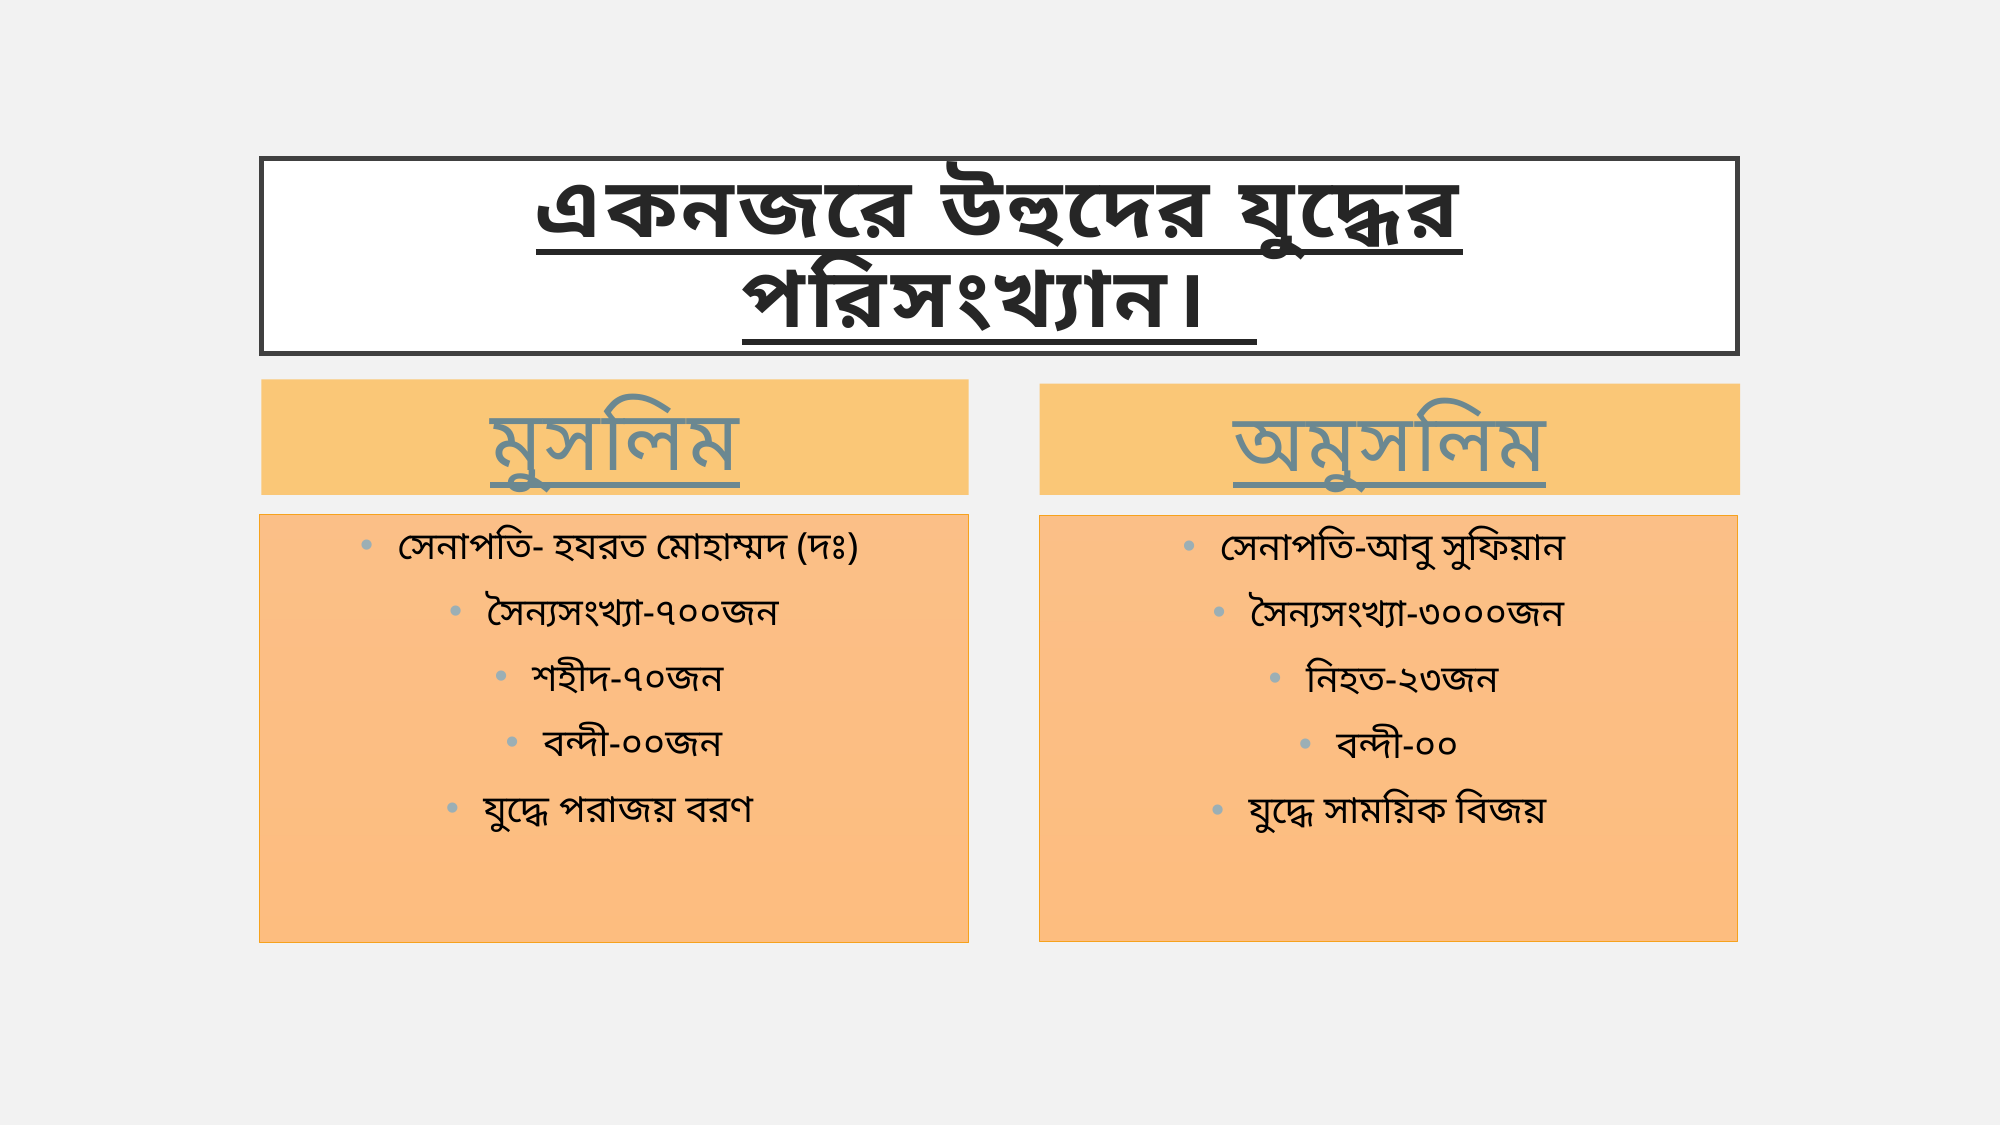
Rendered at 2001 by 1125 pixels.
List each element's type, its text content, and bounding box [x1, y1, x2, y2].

list সেনাপতি-আবু সুফিয়ান সৈন্যসংখ্যা-৩০০০জন নিহত-২৩জন বন্দী-০০ যুদ্ধে সাময়িক বিজয় [1039, 515, 1738, 942]
list অমুসলিম [1039, 383, 1741, 495]
list মুসলিম [261, 379, 969, 495]
list সেনাপতি- হযরত মোহাম্মদ (দঃ) সৈন্যসংখ্যা-৭০০জন শহীদ-৭০জন বন্দী-০০জন যুদ্ধে পরাজয় বরণ [259, 514, 969, 943]
title একনজরে উহুদের যুদ্ধের পরিসংখ্যান। [259, 156, 1740, 356]
